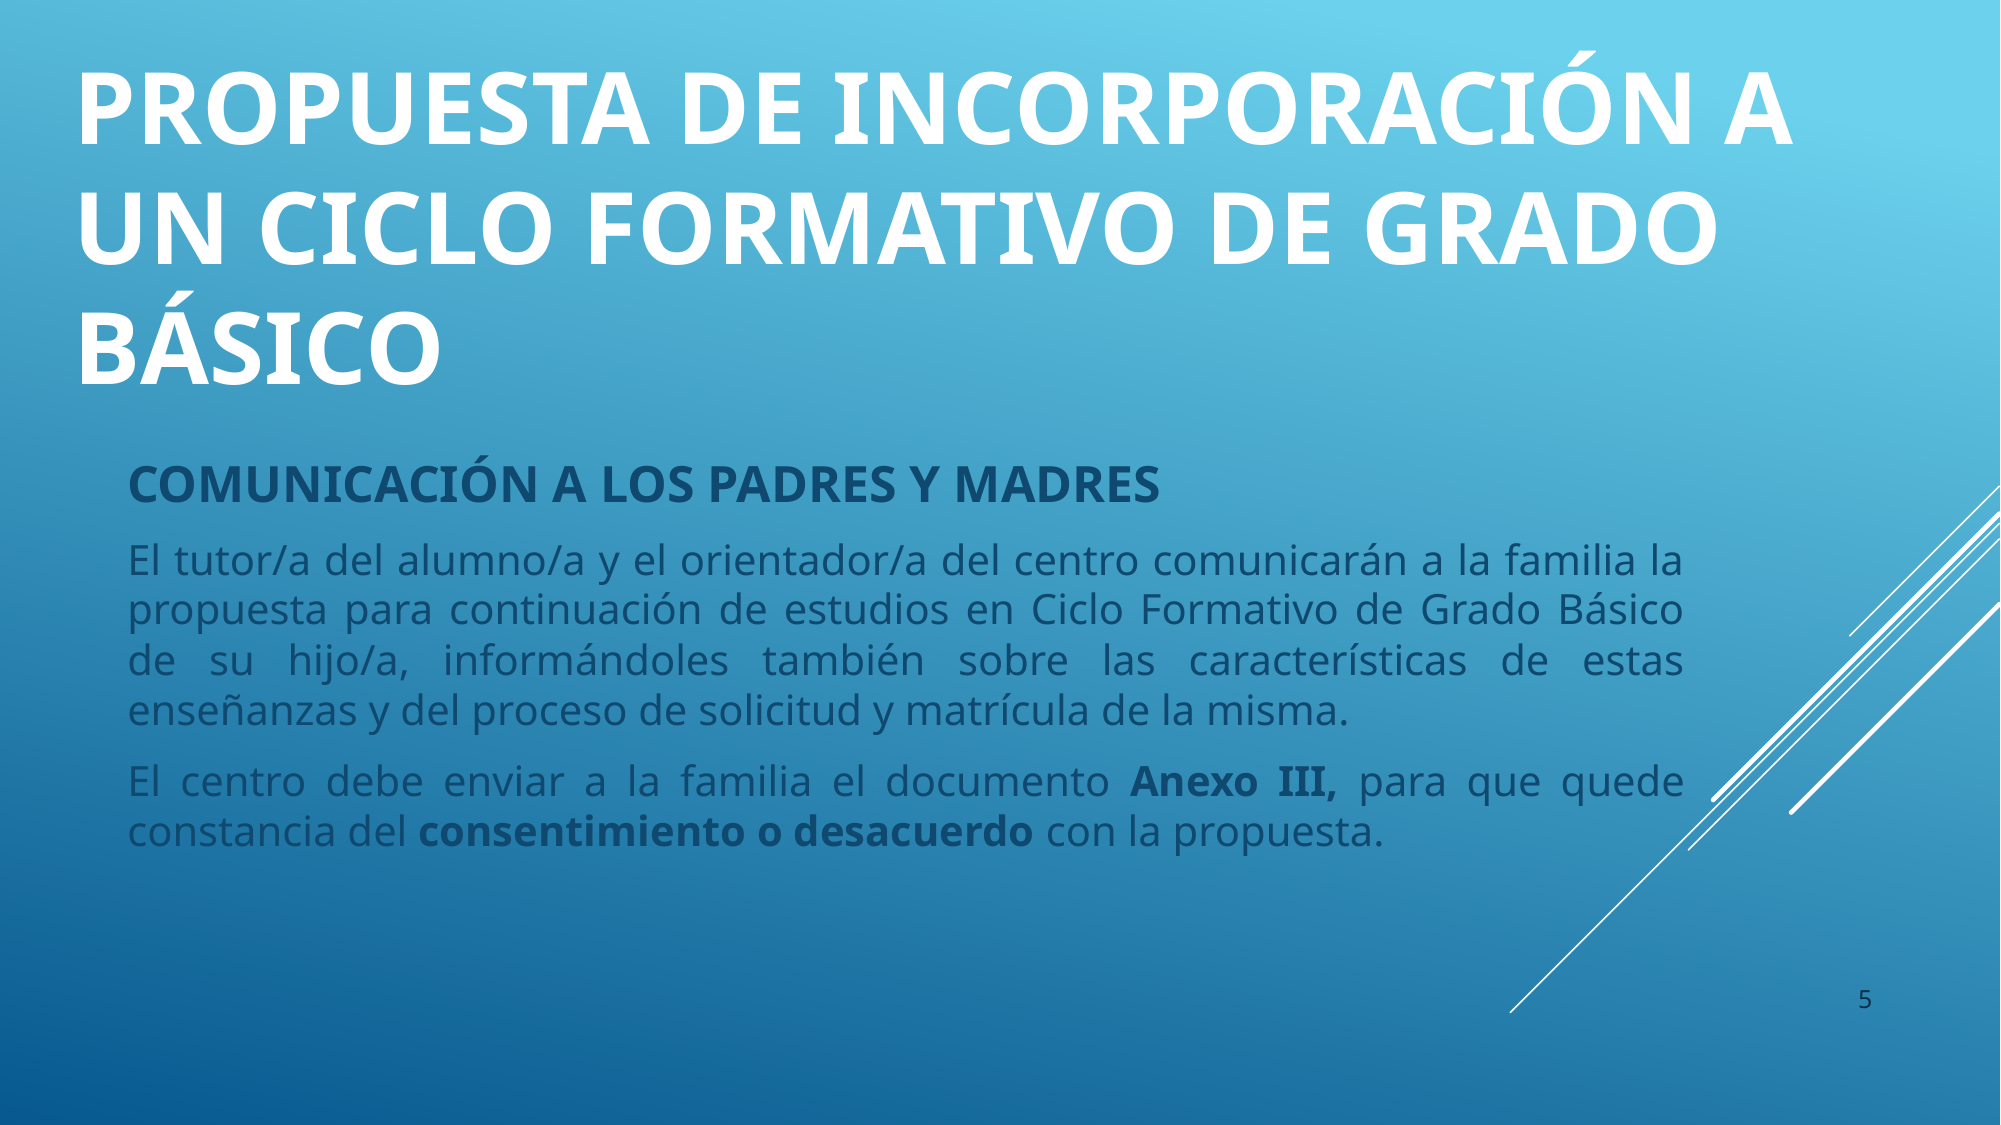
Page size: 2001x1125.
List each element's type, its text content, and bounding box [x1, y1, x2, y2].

slide_number 5 [1700, 915, 1888, 1025]
list COMUNICACIÓN A LOS PADRES Y MADRES El tutor/a del alumno/a y el orientador/a del centro comunicarán a la familia la propuesta para continuación de estudios en Ciclo Formativo de Grado Básico de su hijo/a, informándoles también sobre las características de estas enseñanzas y del proceso de solicitud y matrícula de la misma. El centro debe enviar a la familia el documento Anexo III, para que quede constancia del consentimiento o desacuerdo con la propuesta. [112, 352, 1700, 1025]
title PROPUESTA DE INCORPORACIÓN A UN CICLO FORMATIVO DE GRADO BÁSICO [58, 47, 1971, 403]
